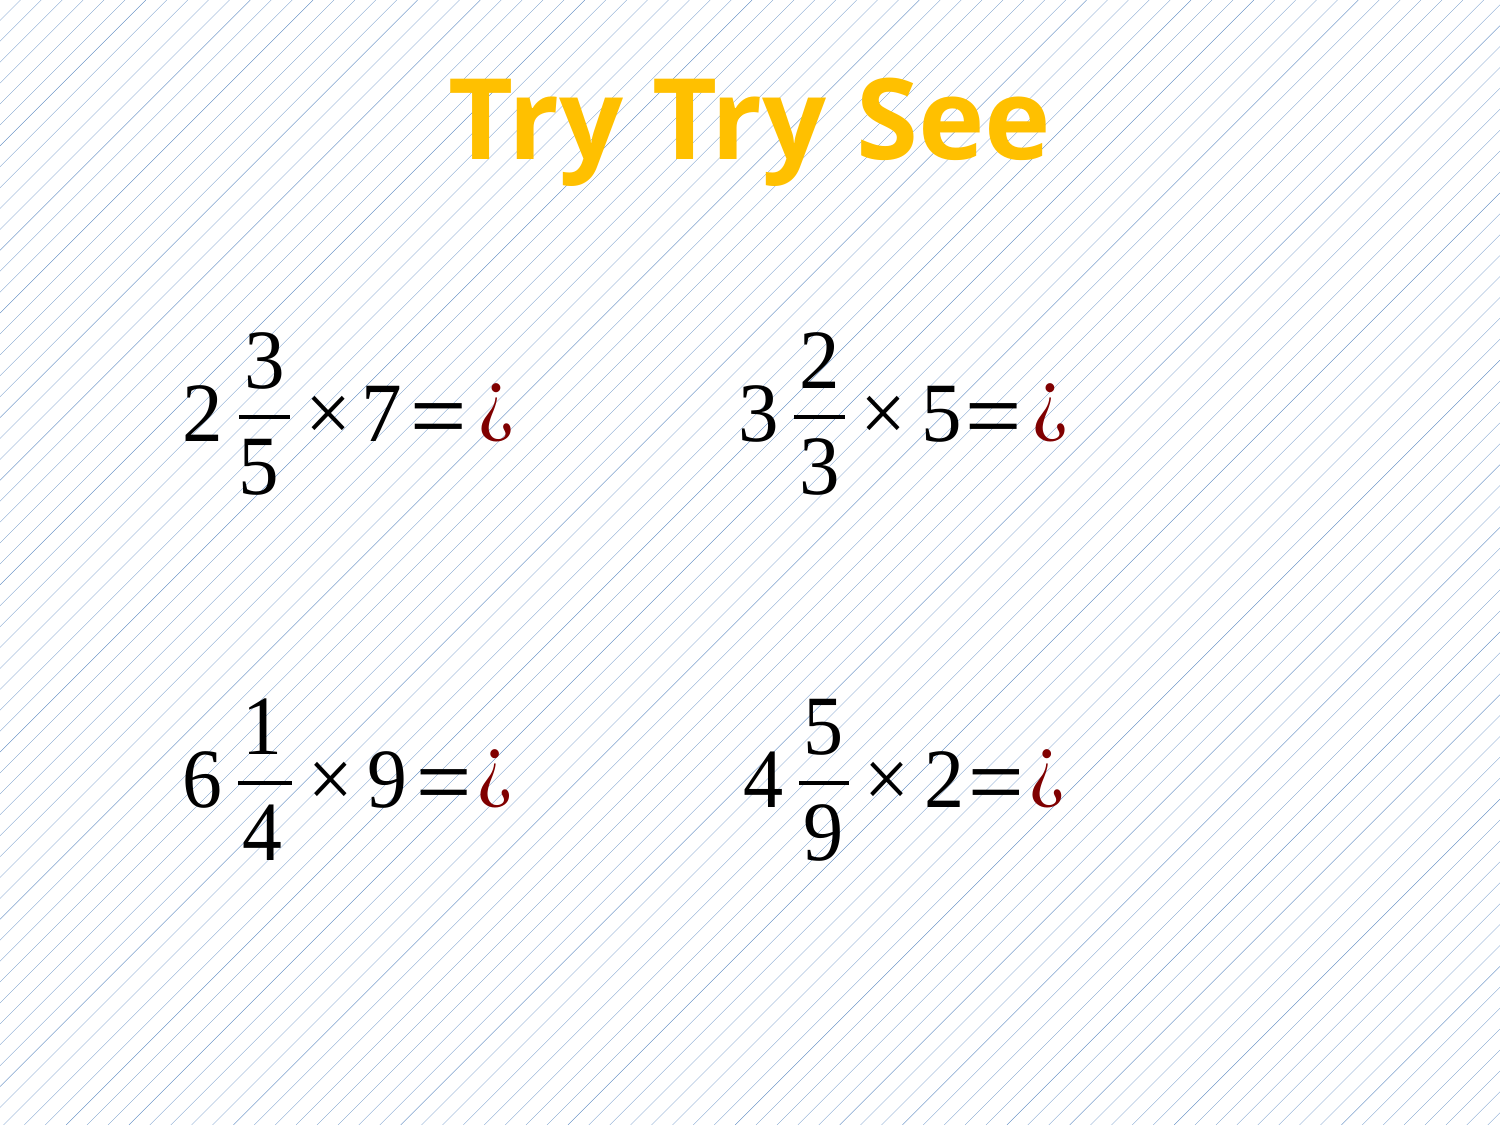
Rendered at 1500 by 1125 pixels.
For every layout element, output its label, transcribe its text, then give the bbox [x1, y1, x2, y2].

title Try Try See [75, 45, 1425, 185]
